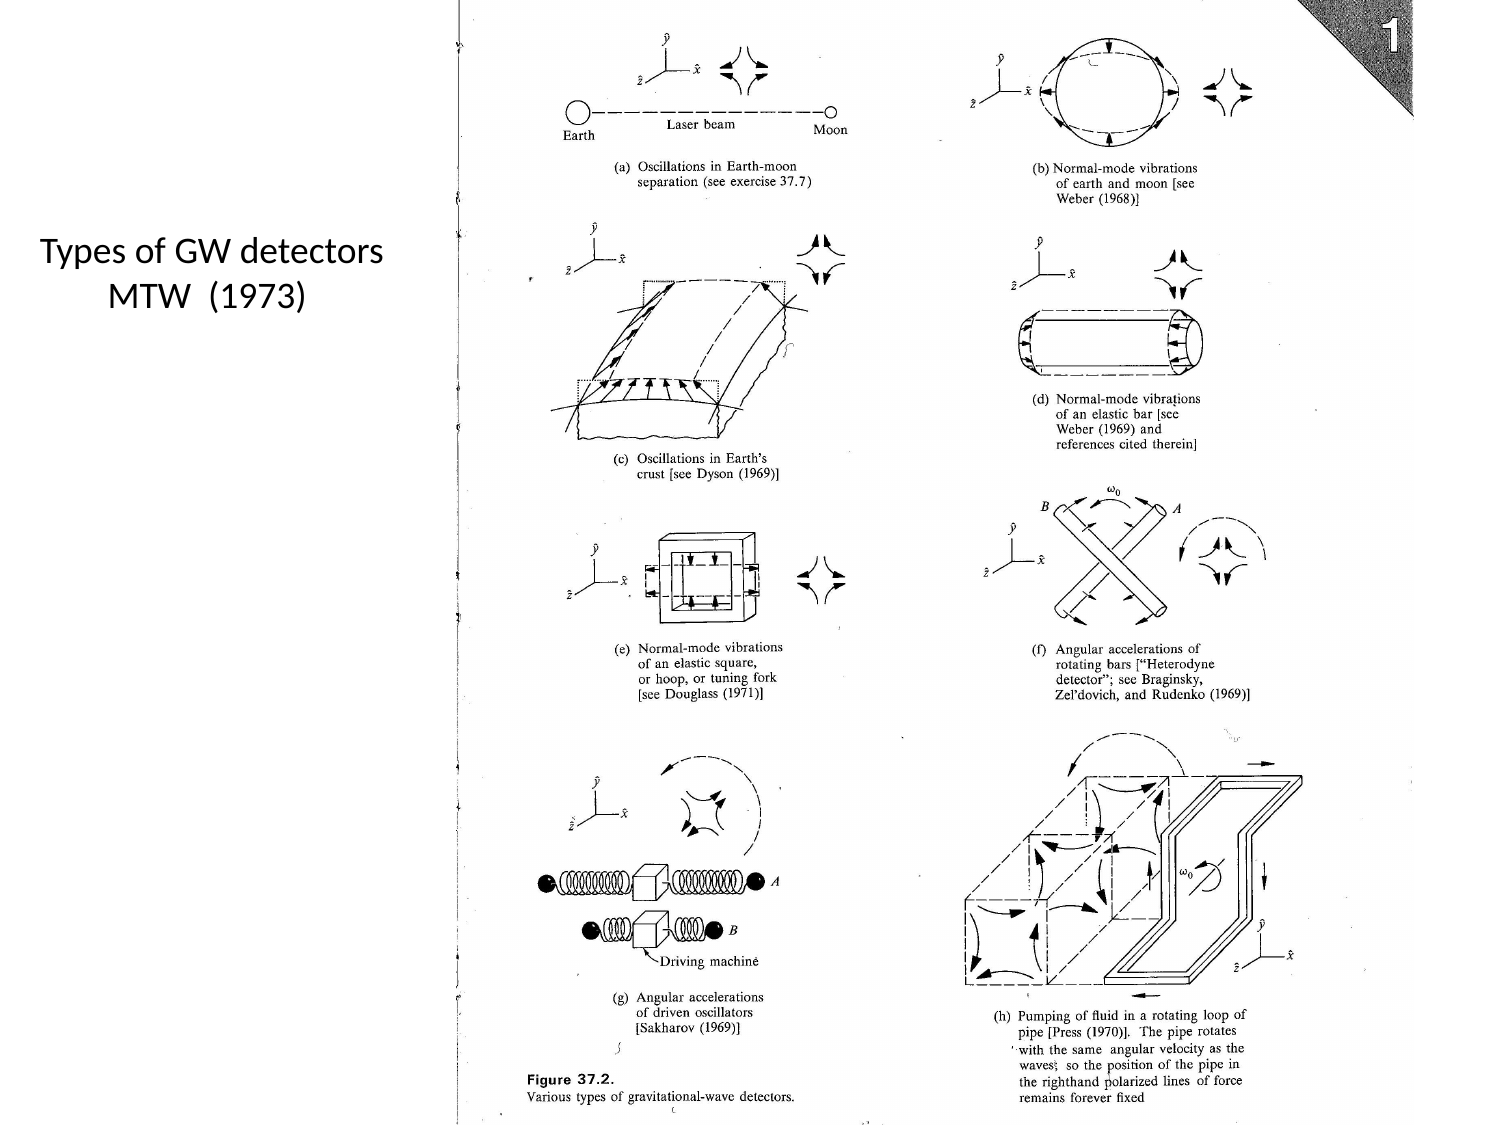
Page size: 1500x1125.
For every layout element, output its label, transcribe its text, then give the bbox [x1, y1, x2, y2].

picture [455, 0, 1414, 1125]
text_box Types of GW detectors MTW (1973) [24, 218, 450, 324]
